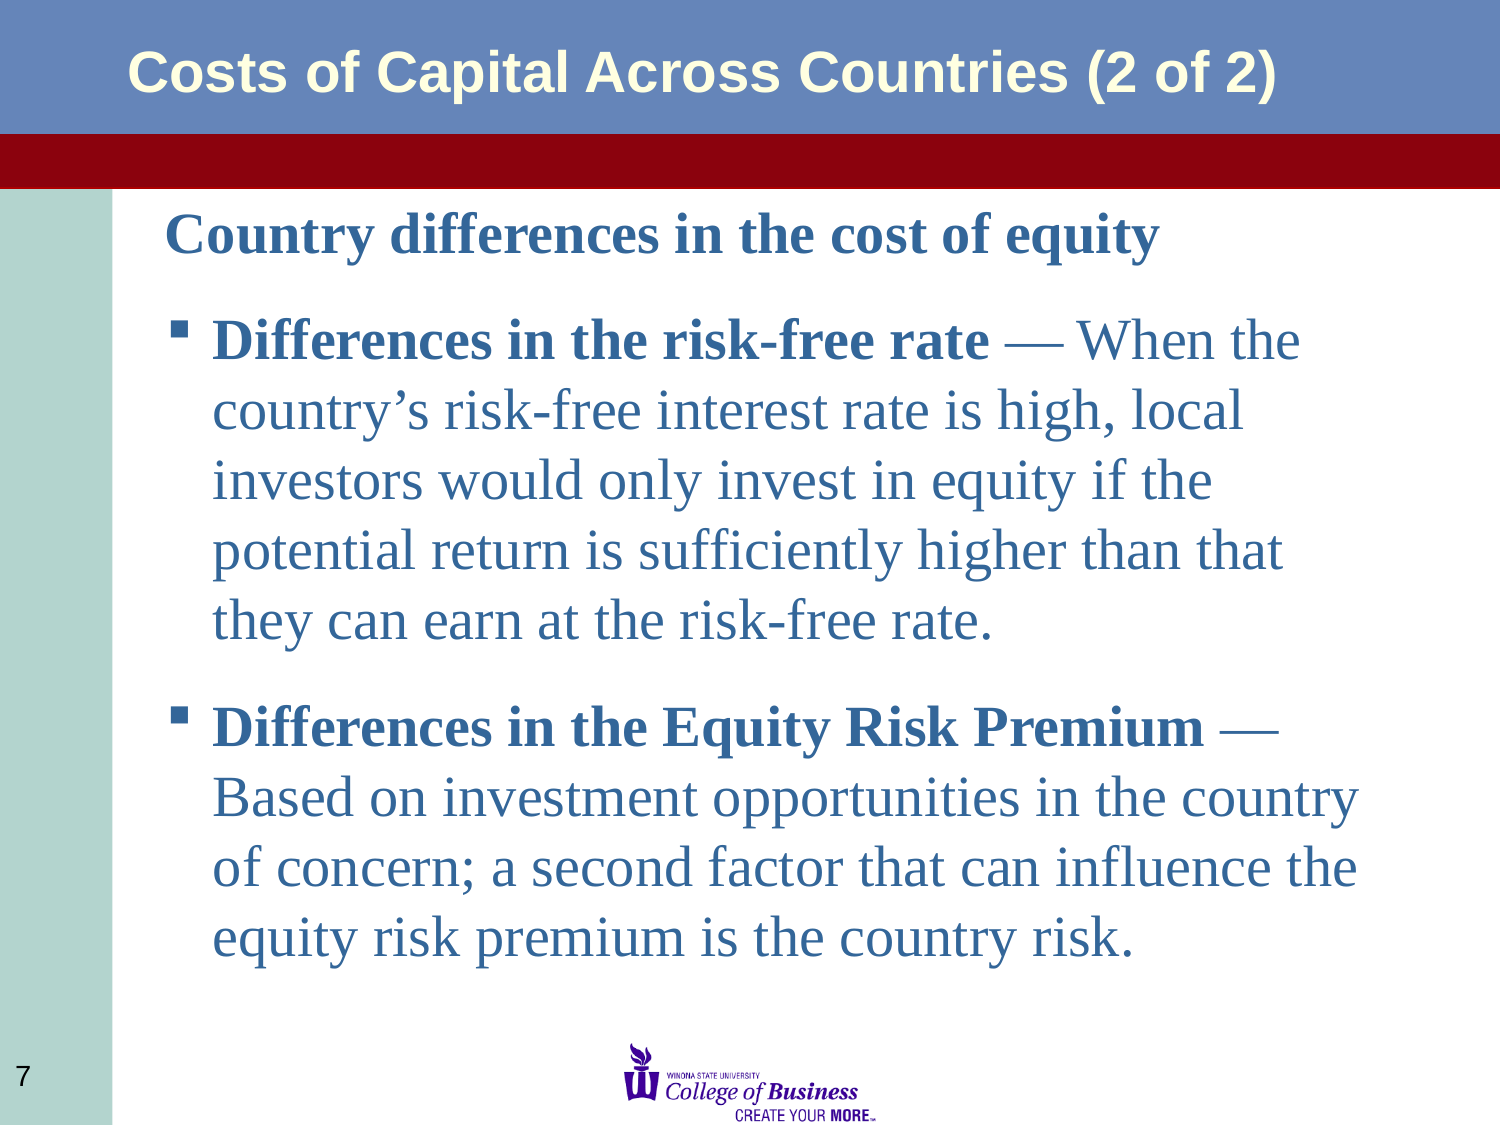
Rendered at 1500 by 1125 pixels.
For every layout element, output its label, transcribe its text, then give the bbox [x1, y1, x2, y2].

title Costs of Capital Across Countries (2 of 2) [112, 0, 1313, 138]
picture [0, 189, 113, 1050]
slide_number 7 [0, 1050, 113, 1125]
picture [607, 1041, 893, 1125]
list Country differences in the cost of equity Differences in the risk-free rate — When the country’s risk-free interest rate is high, local investors would only invest in equity if the potential return is sufficiently higher than that they can earn at the risk-free rate. Differences in the Equity Risk Premium — Based on investment opportunities in the country of concern; a second factor that can influence the equity risk premium is the country risk. [150, 187, 1413, 1025]
picture [0, 134, 1500, 187]
